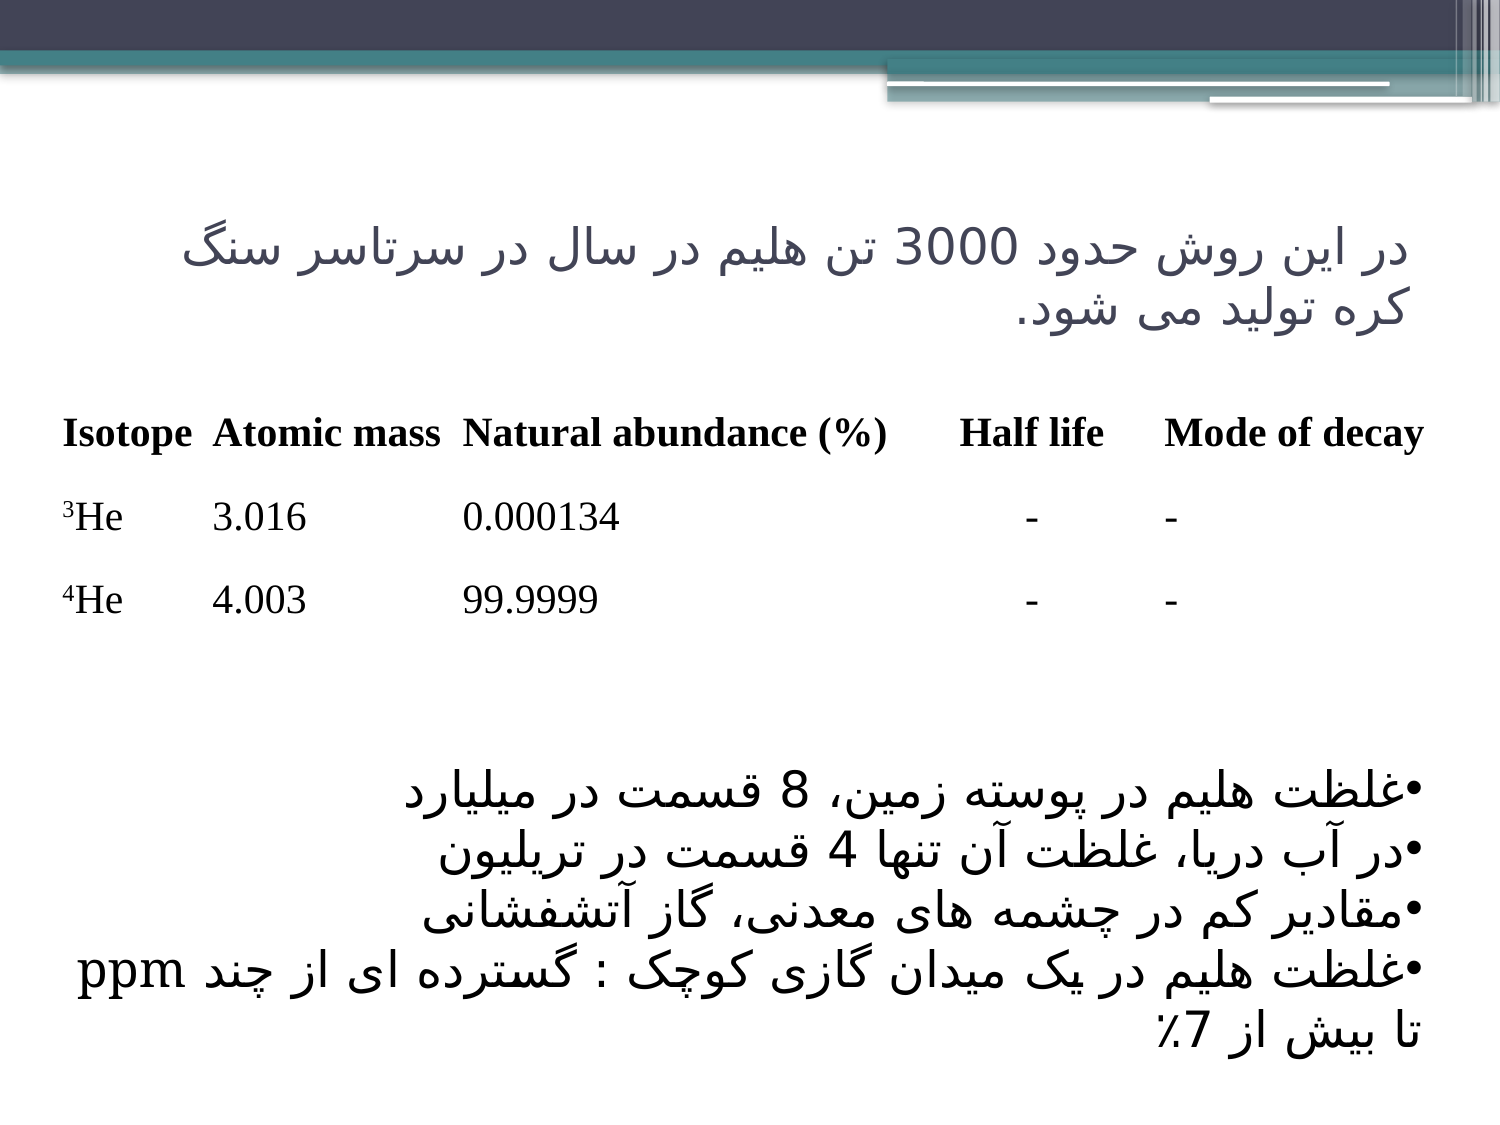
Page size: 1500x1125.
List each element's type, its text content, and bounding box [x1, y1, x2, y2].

table_cell 0.000134 [462, 471, 900, 554]
table_cell - [900, 471, 1164, 554]
table_header Natural abundance (%) [462, 388, 900, 471]
table_cell - [900, 554, 1164, 638]
title در این روش حدود 3000 تن هلیم در سال در سرتاسر سنگ کره تولید می شود. [75, 187, 1425, 363]
table_cell 3He [62, 471, 212, 554]
table_cell 4.003 [212, 554, 462, 638]
table_cell - [1164, 554, 1462, 638]
table_header Isotope [62, 388, 212, 471]
table_cell 99.9999 [462, 554, 900, 638]
table_header Atomic mass [212, 388, 462, 471]
table_cell 4He [62, 554, 212, 638]
table_cell 3.016 [212, 471, 462, 554]
table_header Mode of decay [1164, 388, 1462, 471]
text_box غلظت هلیم در پوسته زمین، 8 قسمت در میلیارد در آب دریا، غلظت آن تنها 4 قسمت در تریلیون مقادیر کم در چشمه های معدنی، گاز آتشفشانی غلظت هلیم در یک میدان گازی کوچک : گسترده ای از چند ppm تا بیش از 7٪ [62, 749, 1438, 1065]
table_header Half life [900, 388, 1164, 471]
table_cell - [1164, 471, 1462, 554]
